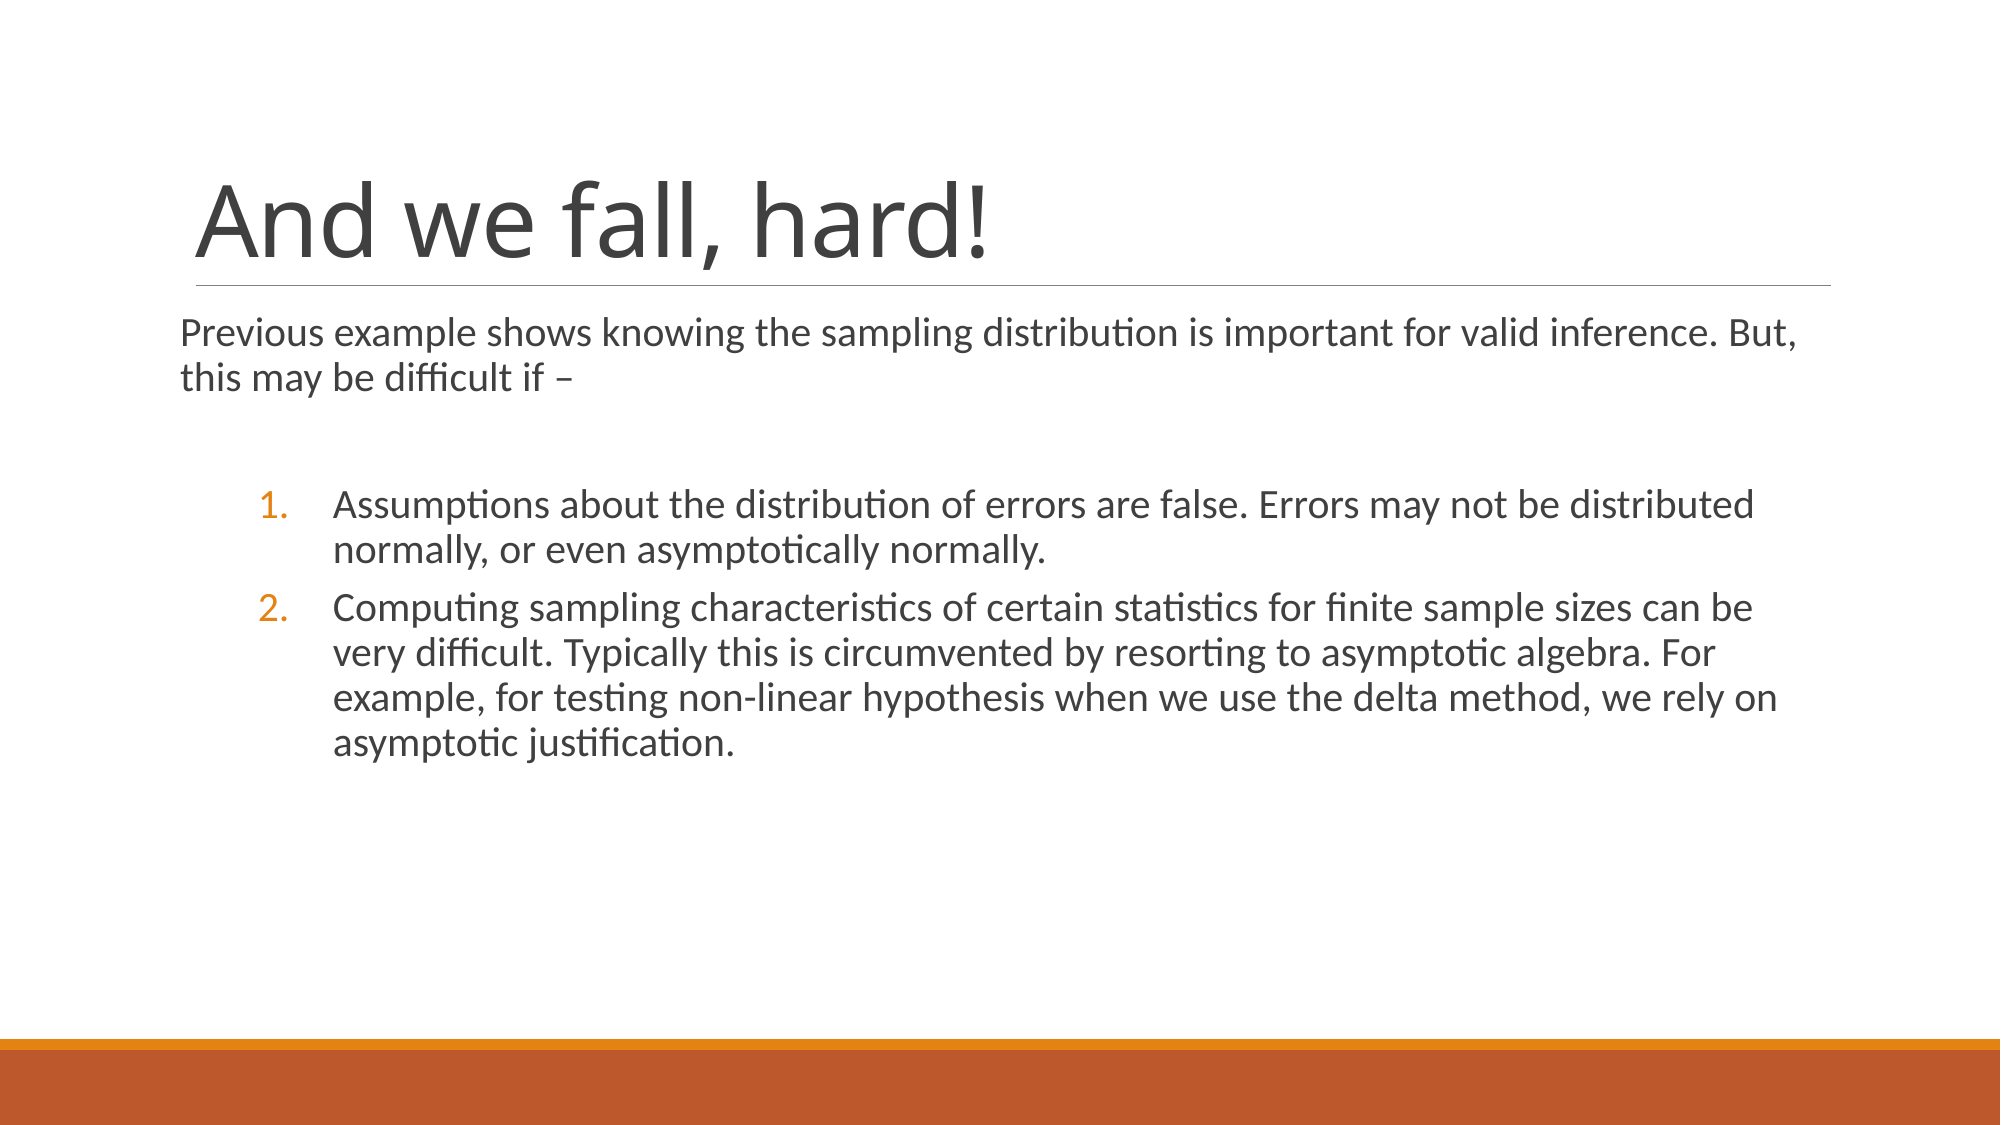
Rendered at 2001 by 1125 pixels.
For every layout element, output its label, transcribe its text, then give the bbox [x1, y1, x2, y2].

list Previous example shows knowing the sampling distribution is important for valid inference. But, this may be difficult if – Assumptions about the distribution of errors are false. Errors may not be distributed normally, or even asymptotically normally. Computing sampling characteristics of certain statistics for finite sample sizes can be very difficult. Typically this is circumvented by resorting to asymptotic algebra. For example, for testing non-linear hypothesis when we use the delta method, we rely on asymptotic justification. [180, 302, 1830, 963]
title And we fall, hard! [180, 47, 1830, 285]
